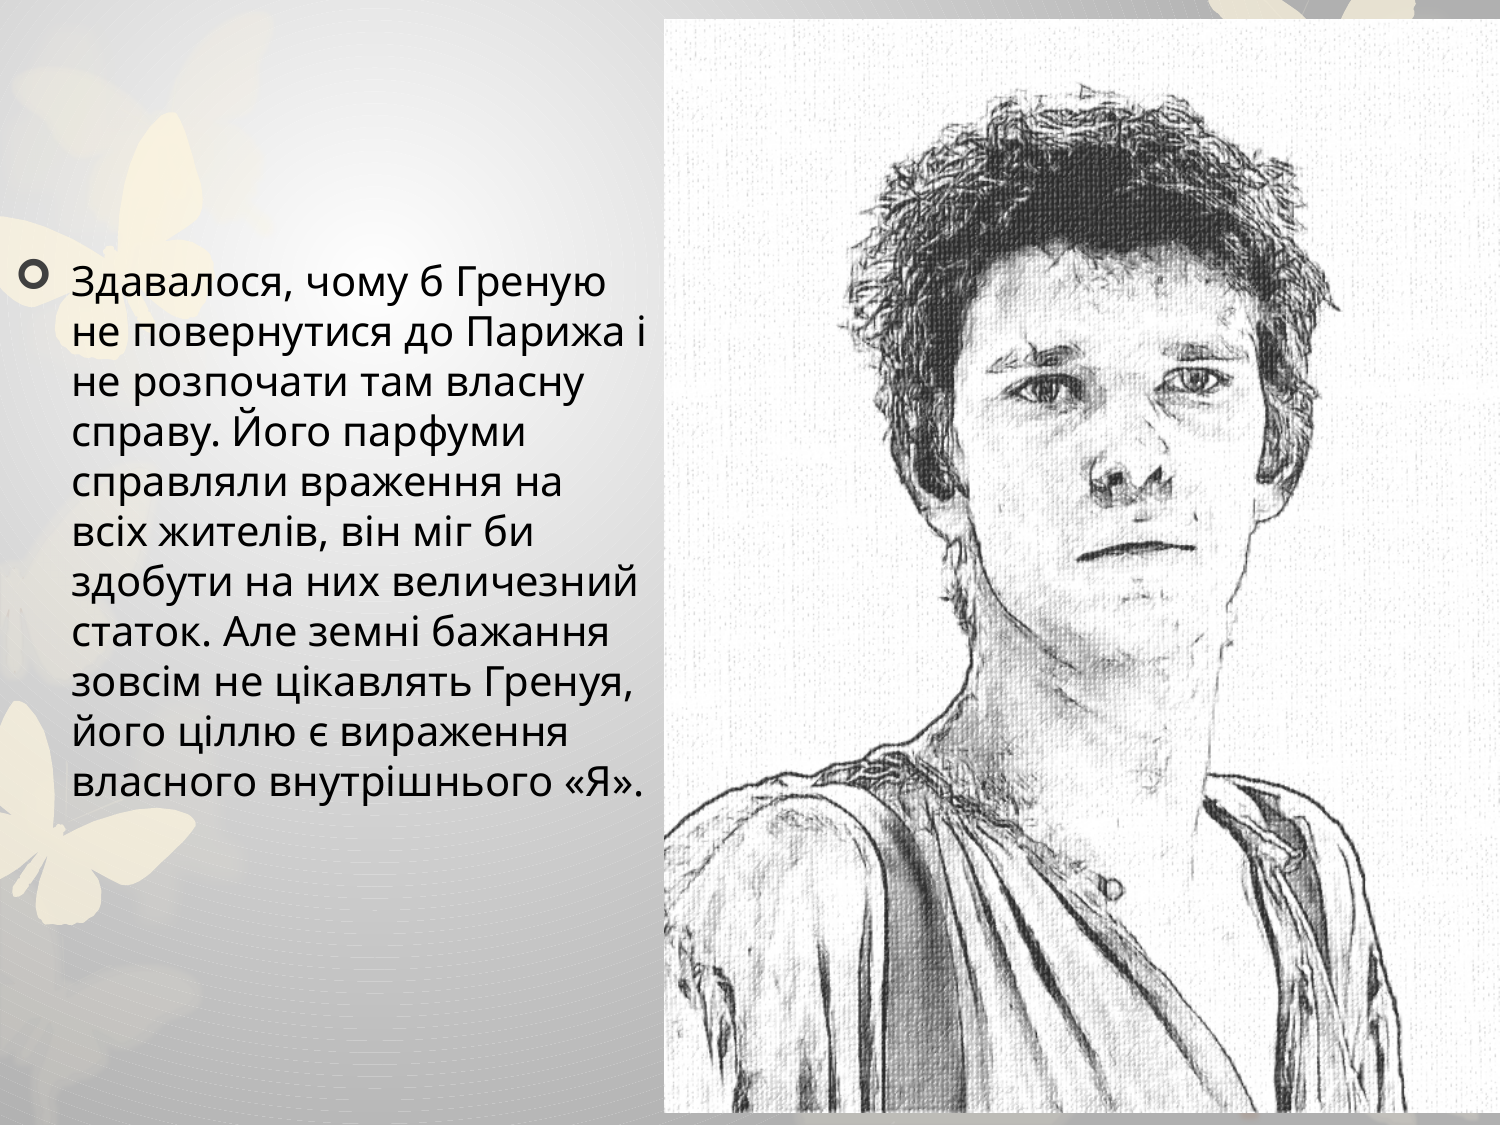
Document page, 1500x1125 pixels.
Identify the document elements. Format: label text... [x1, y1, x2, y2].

picture [664, 18, 1500, 1113]
list Здавалося, чому б Греную не повернутися до Парижа і не розпочати там власну справу. Його парфуми справляли враження на всіх жителів, він міг би здобути на них величезний статок. Але земні бажання зовсім не цікавлять Гренуя, його ціллю є вираження власного внутрішнього «Я». [0, 0, 665, 1125]
